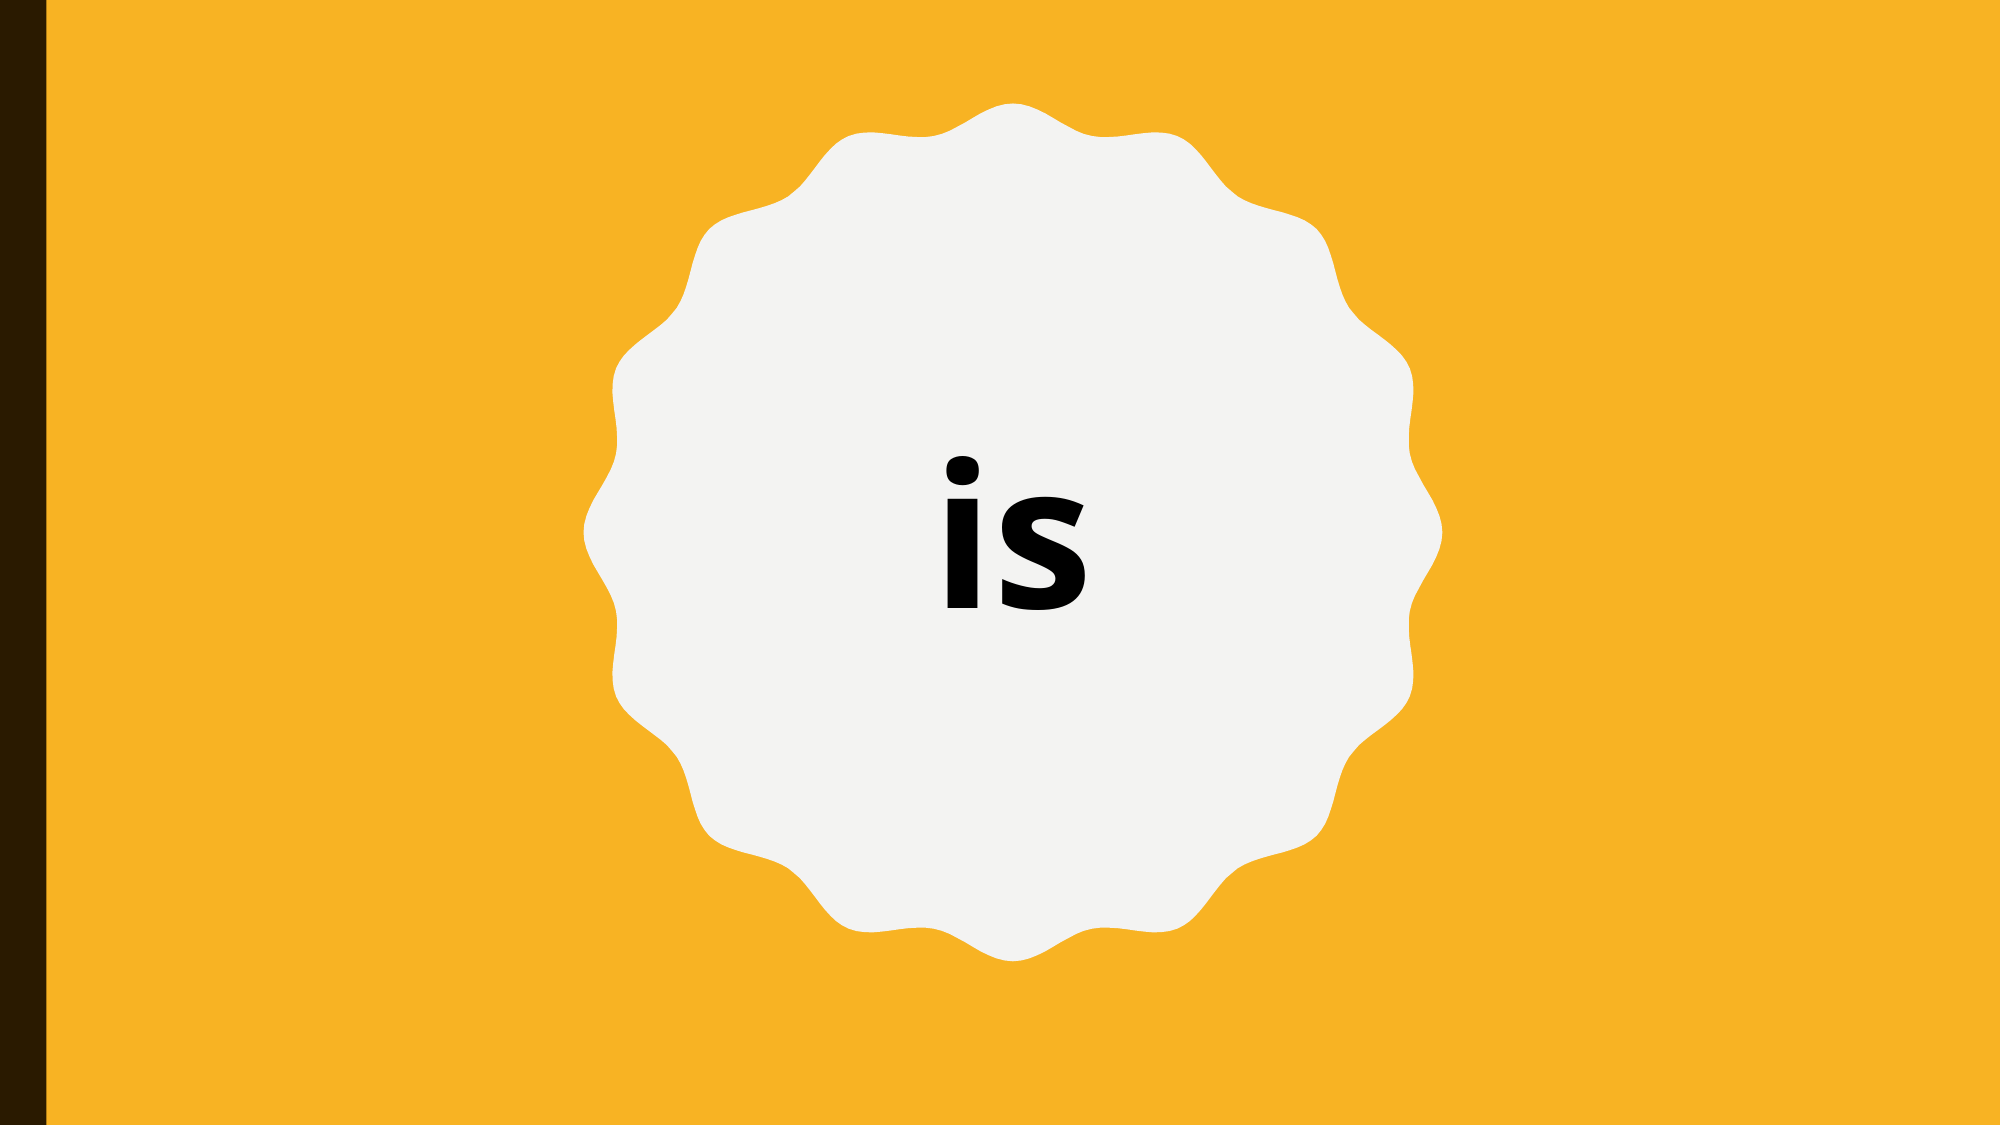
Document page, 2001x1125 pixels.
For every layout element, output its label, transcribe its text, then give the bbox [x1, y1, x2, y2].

text_box is [917, 401, 1623, 657]
